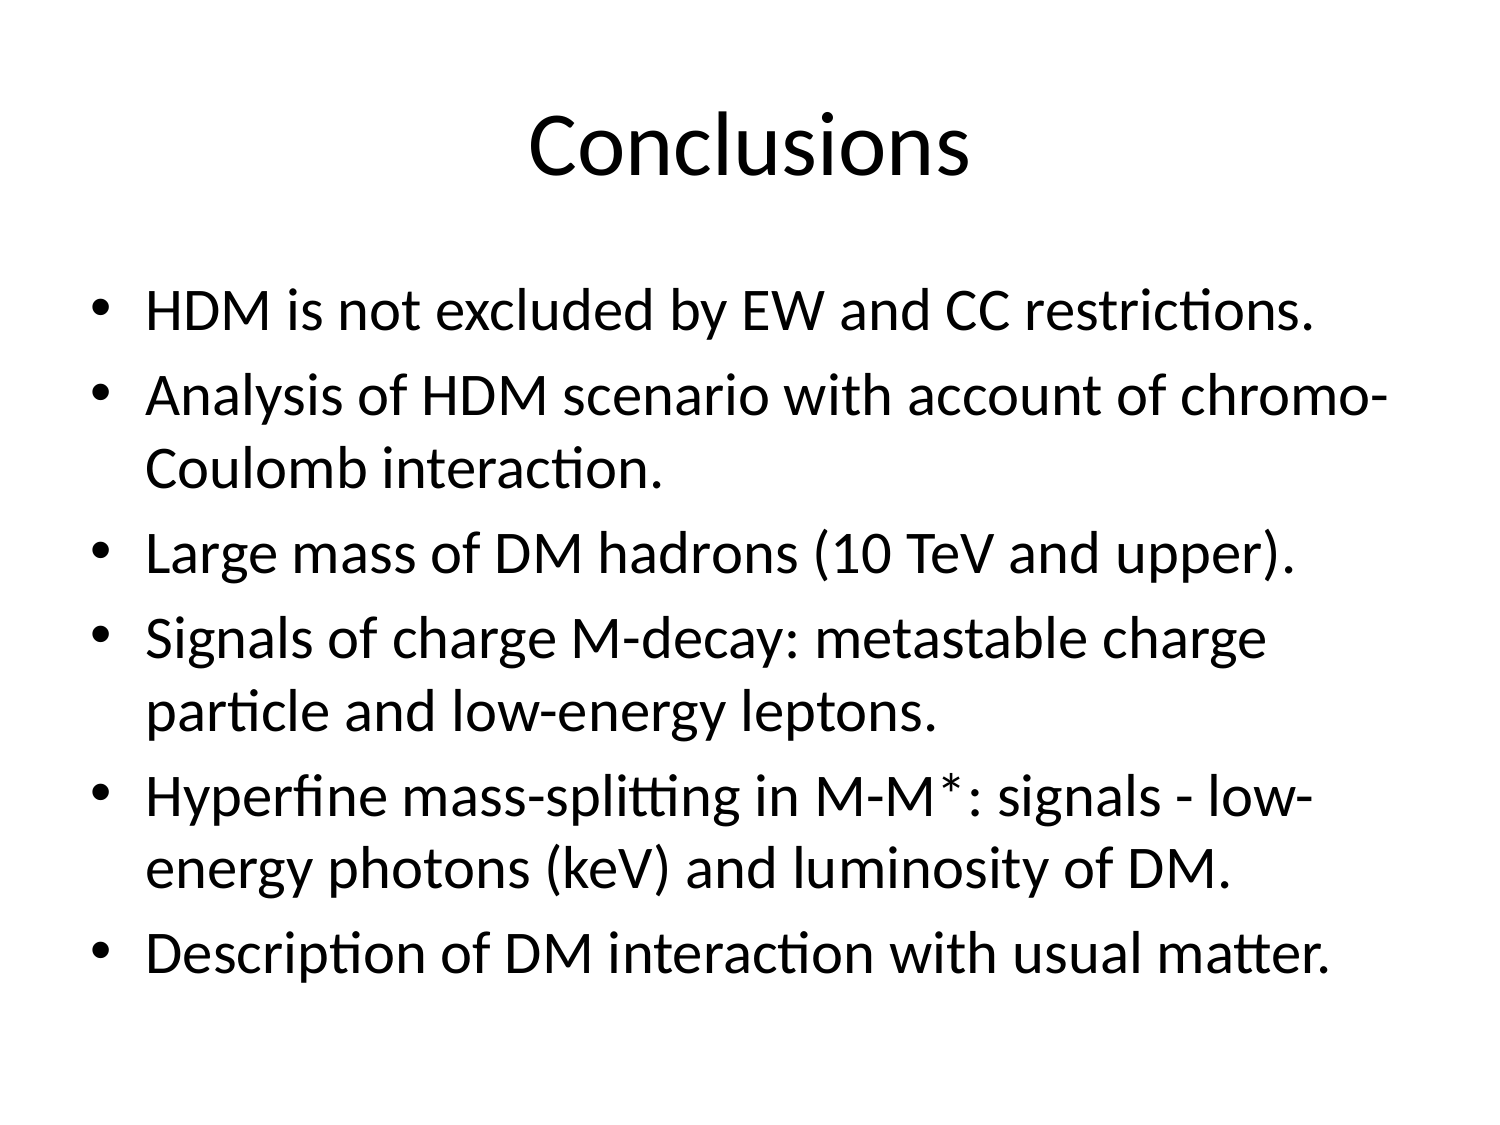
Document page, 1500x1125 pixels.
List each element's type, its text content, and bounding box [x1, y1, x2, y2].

title Conclusions [75, 45, 1425, 233]
list HDM is not excluded by EW and CC restrictions. Analysis of HDM scenario with account of chromo-Coulomb interaction. Large mass of DM hadrons (10 TeV and upper). Signals of charge M-decay: metastable charge particle and low-energy leptons. Hyperfine mass-splitting in M-M*: signals - low-energy photons (keV) and luminosity of DM. Description of DM interaction with usual matter. [75, 262, 1425, 1005]
